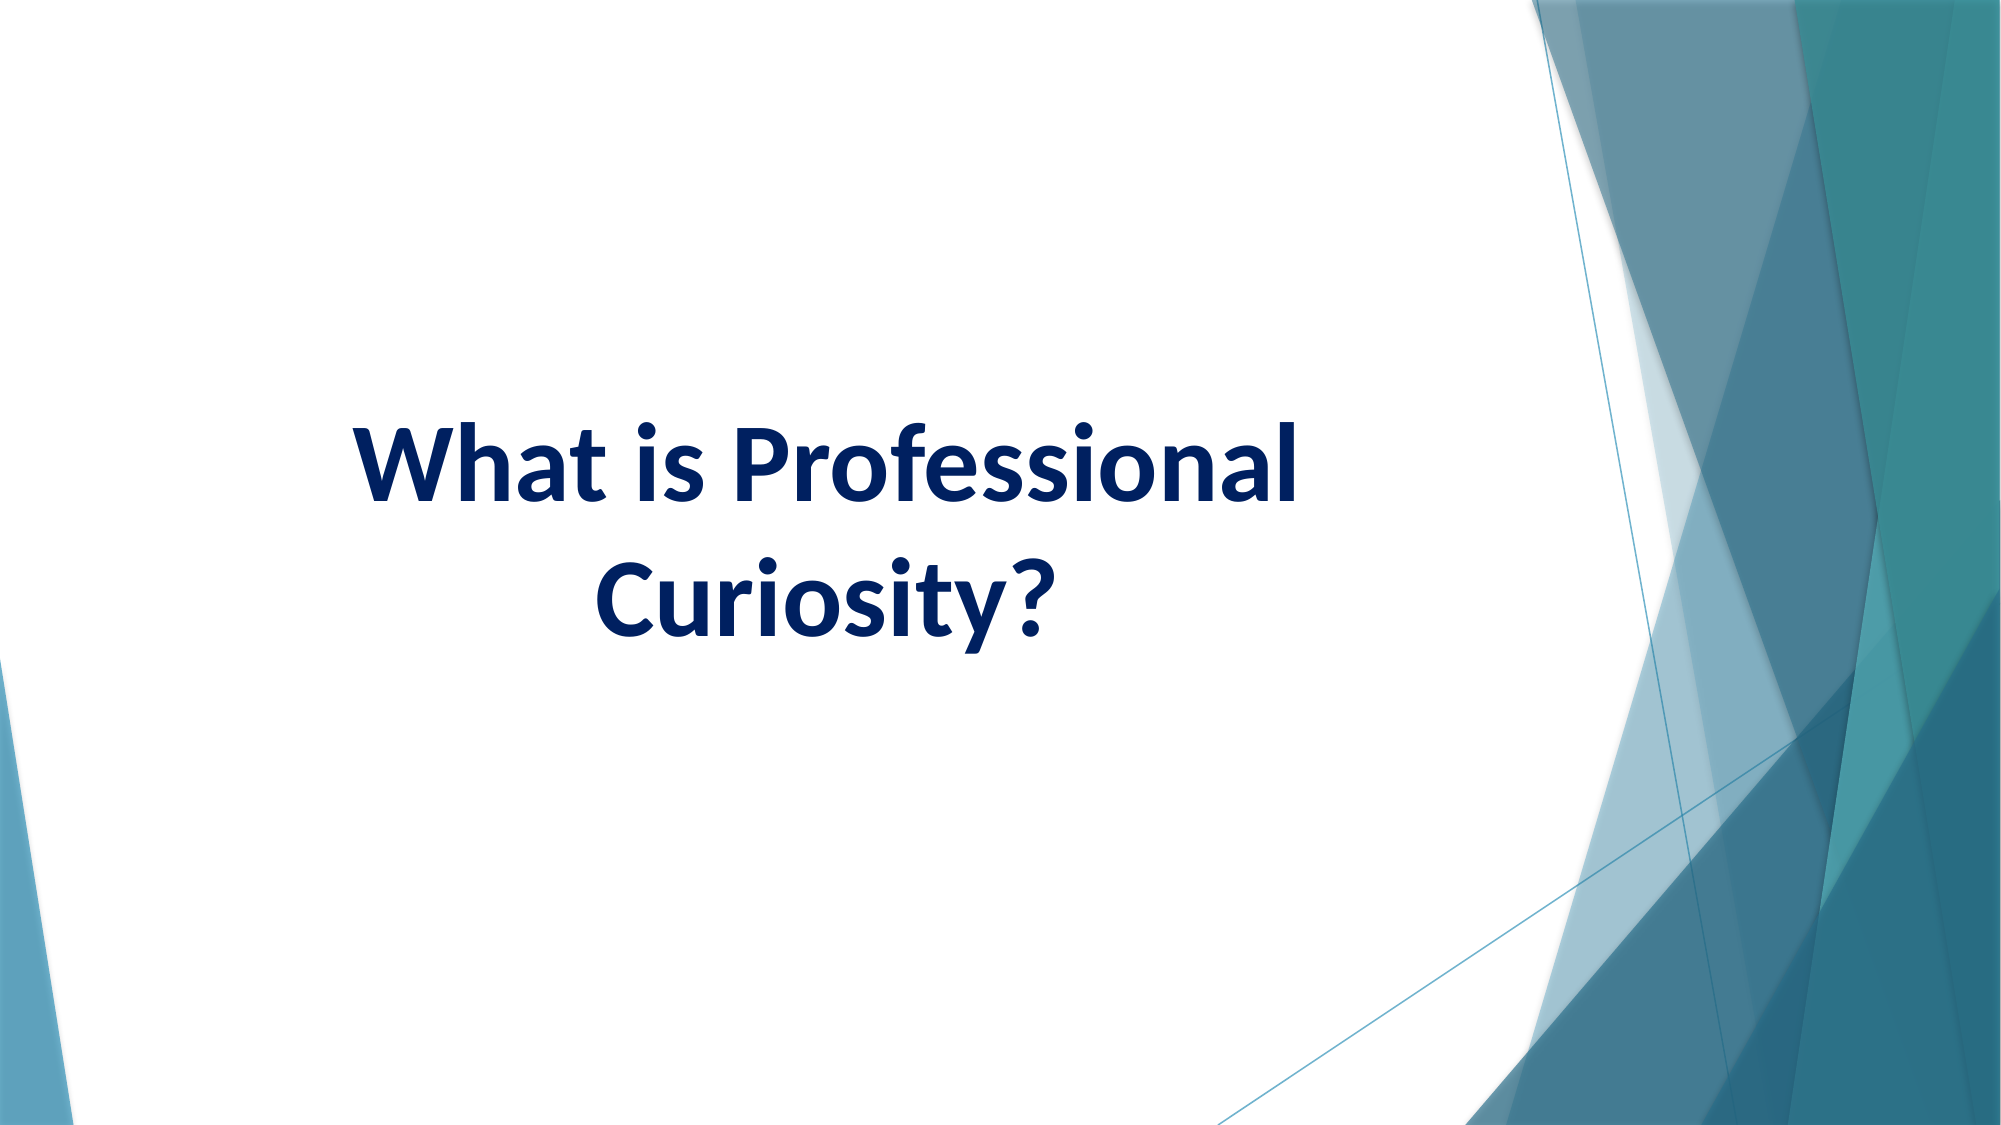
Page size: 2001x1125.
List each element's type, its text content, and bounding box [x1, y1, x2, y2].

title What is Professional Curiosity? [122, 381, 1533, 873]
